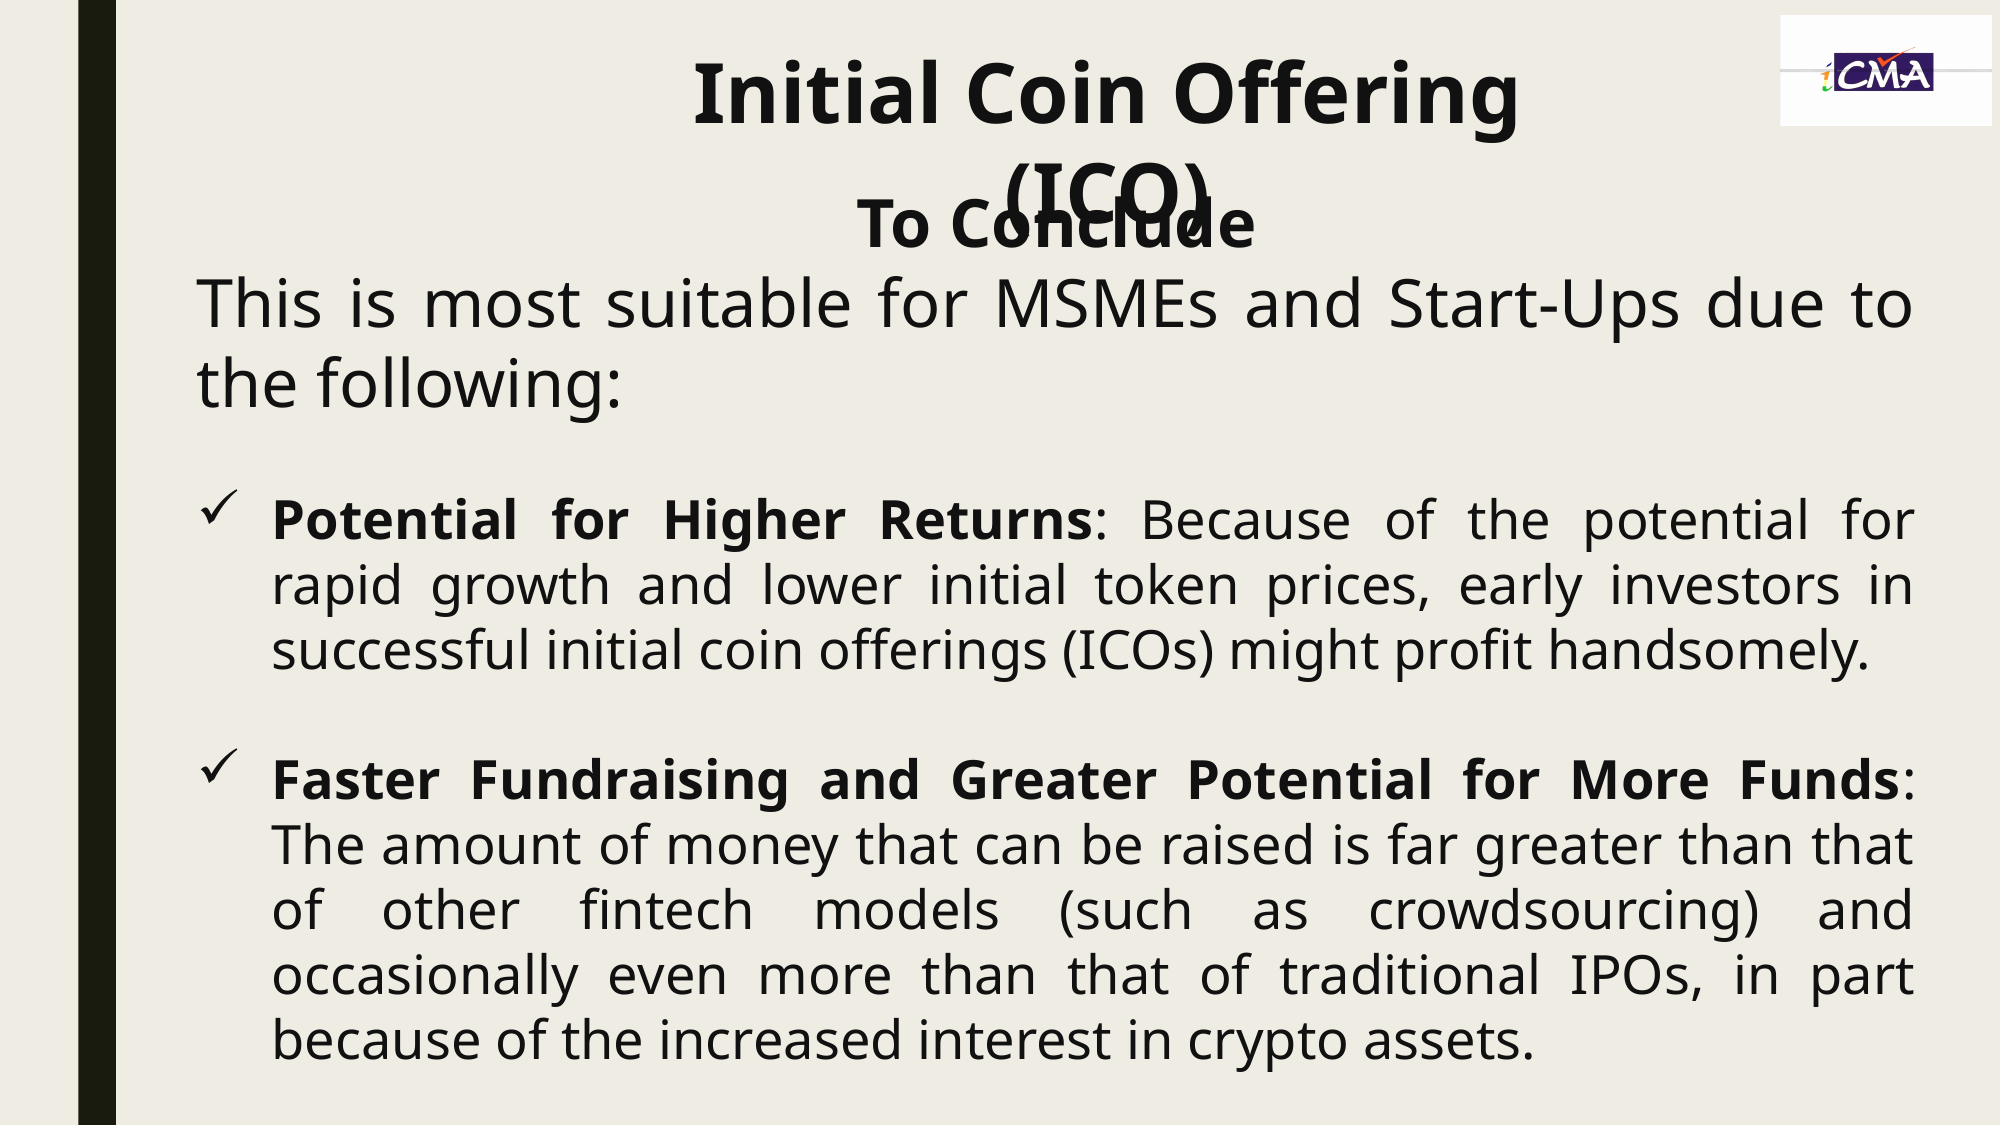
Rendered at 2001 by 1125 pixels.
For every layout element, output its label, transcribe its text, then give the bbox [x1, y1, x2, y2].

text_box Initial Coin Offering (ICO) [611, 32, 1605, 173]
text_box To Conclude This is most suitable for MSMEs and Start-Ups due to the following: Potential for Higher Returns: Because of the potential for rapid growth and lower initial token prices, early investors in successful initial coin offerings (ICOs) might profit handsomely. Faster Fundraising and Greater Potential for More Funds: The amount of money that can be raised is far greater than that of other fintech models (such as crowdsourcing) and occasionally even more than that of traditional IPOs, in part because of the increased interest in crypto assets. [181, 173, 1932, 1078]
picture [1780, 15, 1992, 126]
